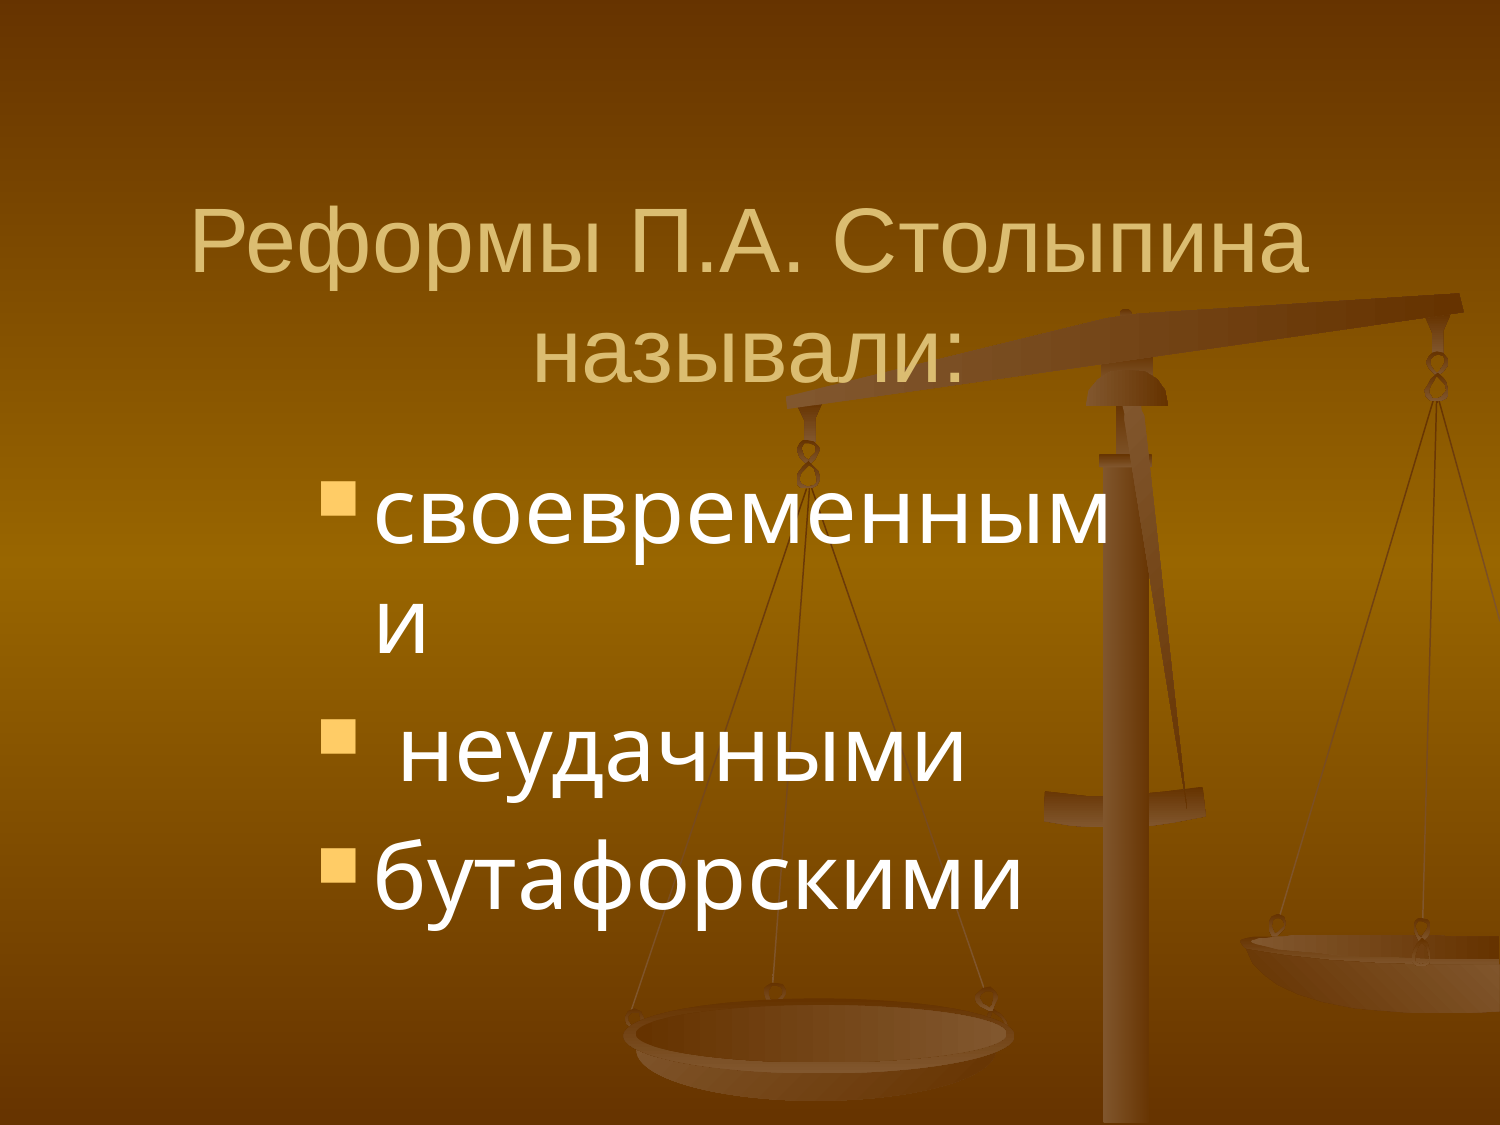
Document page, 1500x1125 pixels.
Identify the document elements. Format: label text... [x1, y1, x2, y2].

title Реформы П.А. Столыпина называли: [75, 148, 1425, 433]
list своевременными неудачными бутафорскими [301, 444, 1152, 1006]
